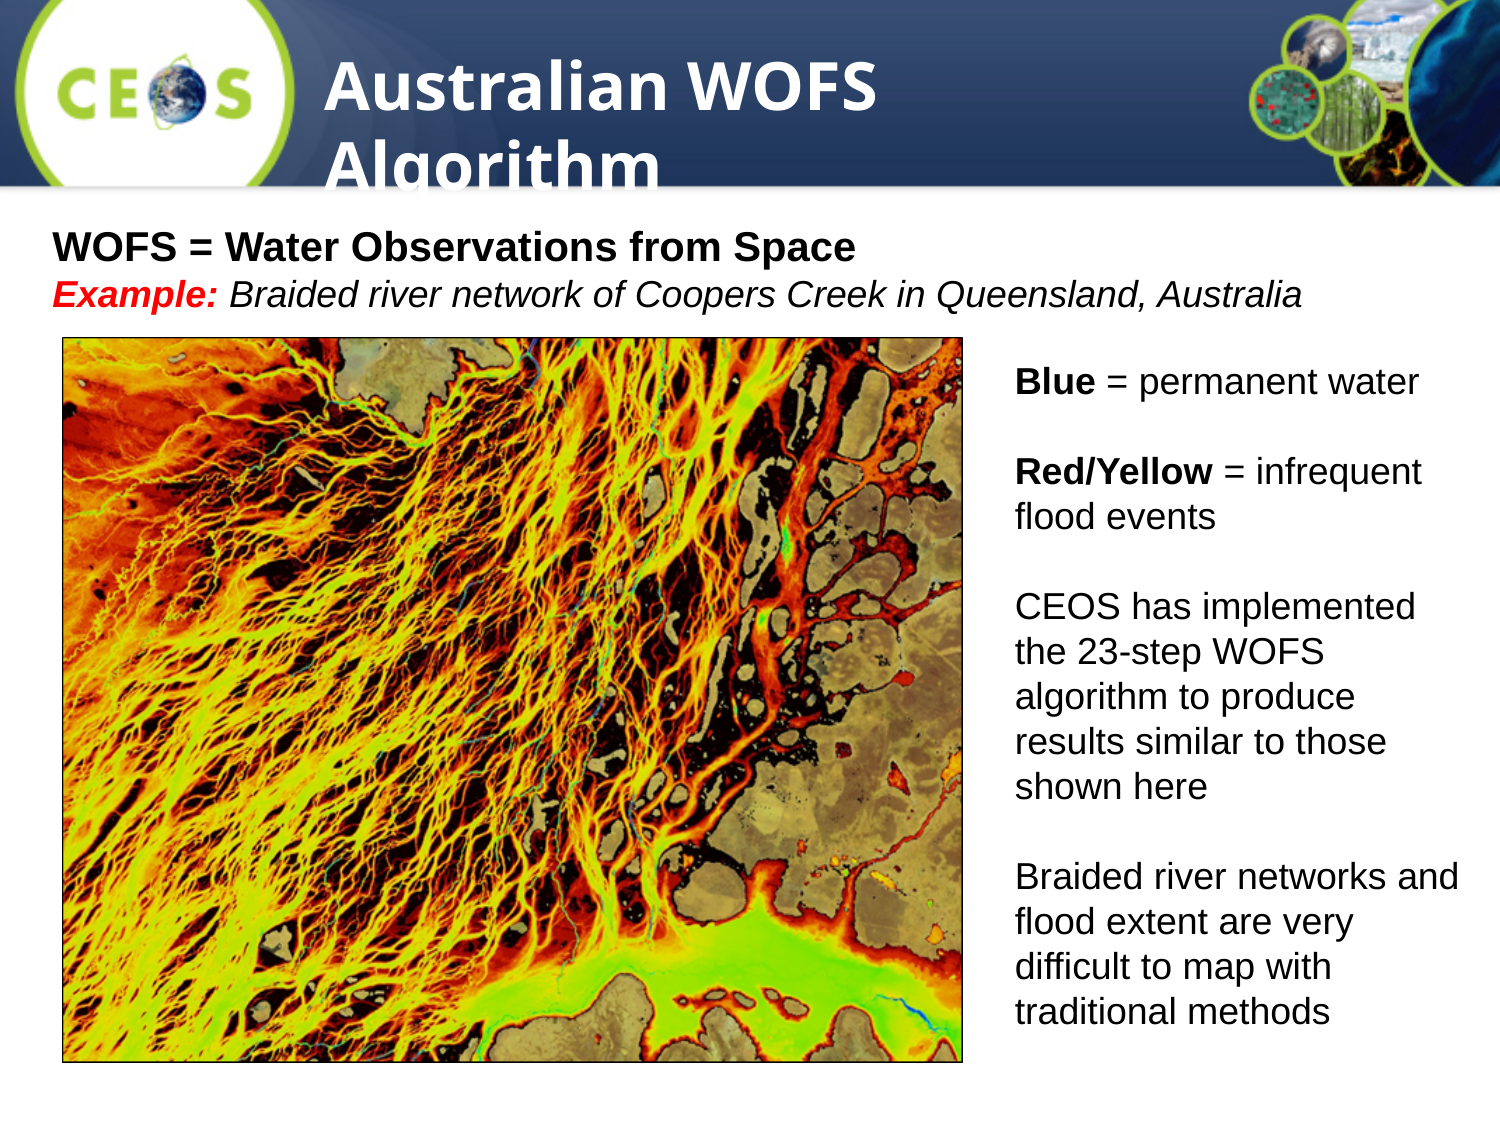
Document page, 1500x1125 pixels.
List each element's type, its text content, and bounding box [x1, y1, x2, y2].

picture [0, 0, 1500, 200]
text_box WOFS = Water Observations from Space Example: Braided river network of Coopers Creek in Queensland, Australia [37, 212, 1338, 323]
title Australian WOFS Algorithm [324, 44, 1225, 212]
text_box Blue = permanent water Red/Yellow = infrequent flood events CEOS has implemented the 23-step WOFS algorithm to produce results similar to those shown here Braided river networks and flood extent are very difficult to map with traditional methods [999, 349, 1488, 1085]
picture [62, 337, 963, 1063]
